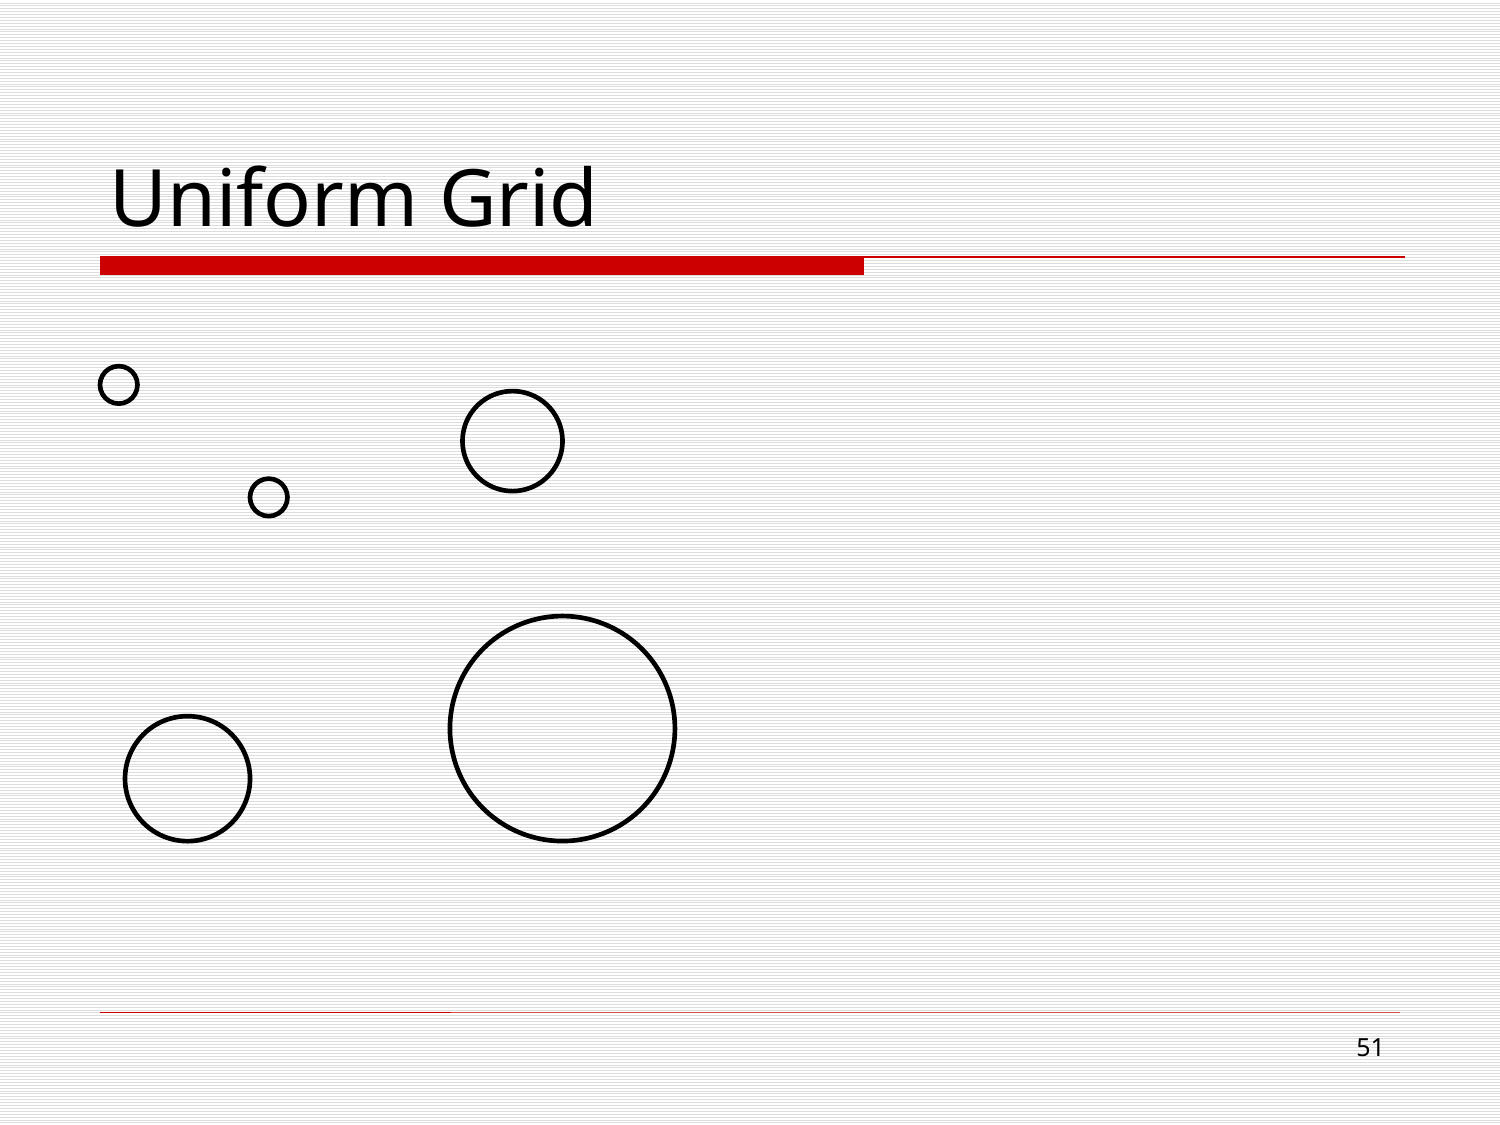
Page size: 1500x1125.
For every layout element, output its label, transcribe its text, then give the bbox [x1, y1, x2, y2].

text_box [249, 478, 288, 517]
text_box [462, 391, 563, 492]
text_box [125, 716, 251, 842]
slide_number 50 [1074, 1024, 1401, 1103]
title Uniform Grid [94, 50, 1407, 250]
text_box [99, 366, 138, 404]
text_box [449, 616, 675, 842]
